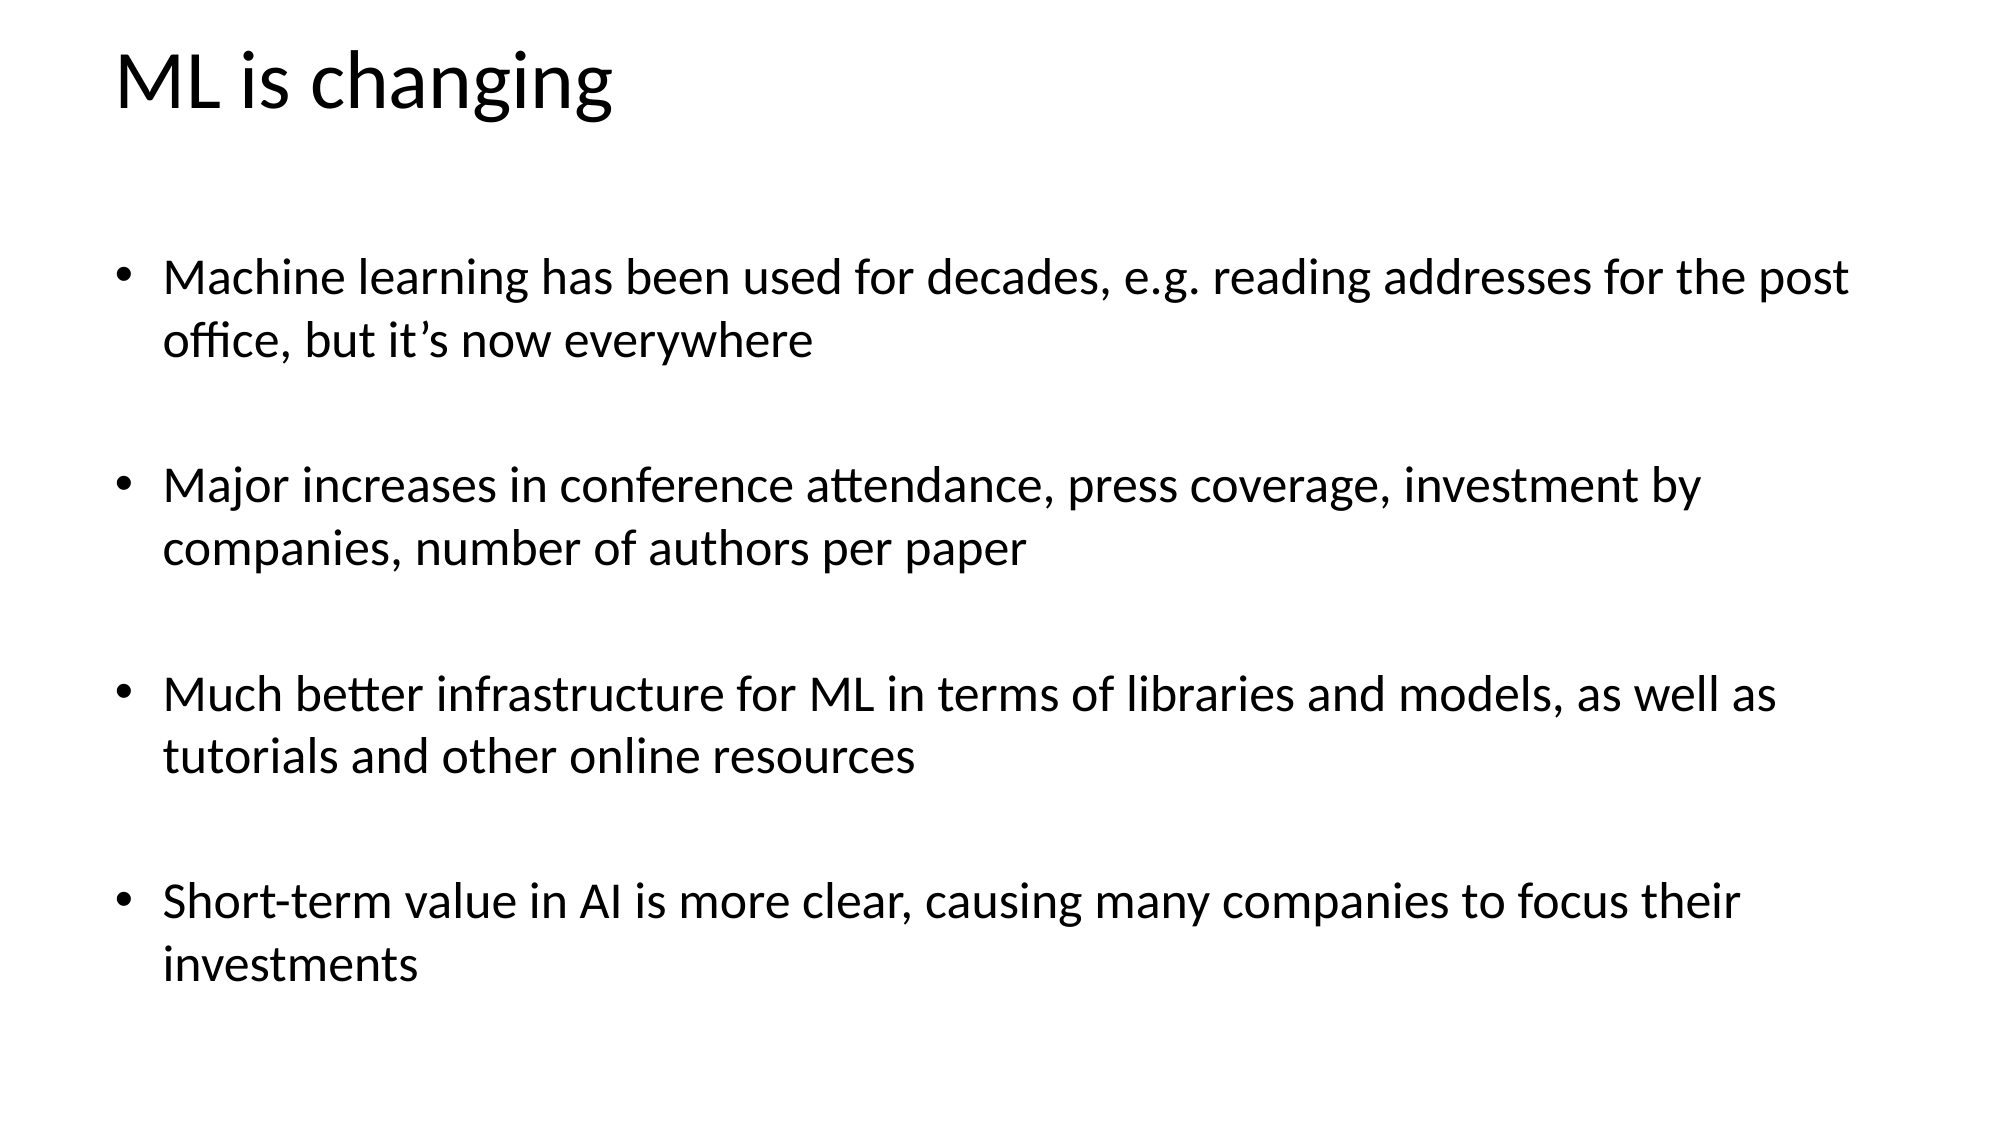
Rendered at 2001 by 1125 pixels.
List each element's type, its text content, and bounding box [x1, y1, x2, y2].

title ML is changing [99, 0, 1900, 150]
list Machine learning has been used for decades, e.g. reading addresses for the post office, but it’s now everywhere Major increases in conference attendance, press coverage, investment by companies, number of authors per paper Much better infrastructure for ML in terms of libraries and models, as well as tutorials and other online resources Short-term value in AI is more clear, causing many companies to focus their investments [99, 162, 1900, 1005]
